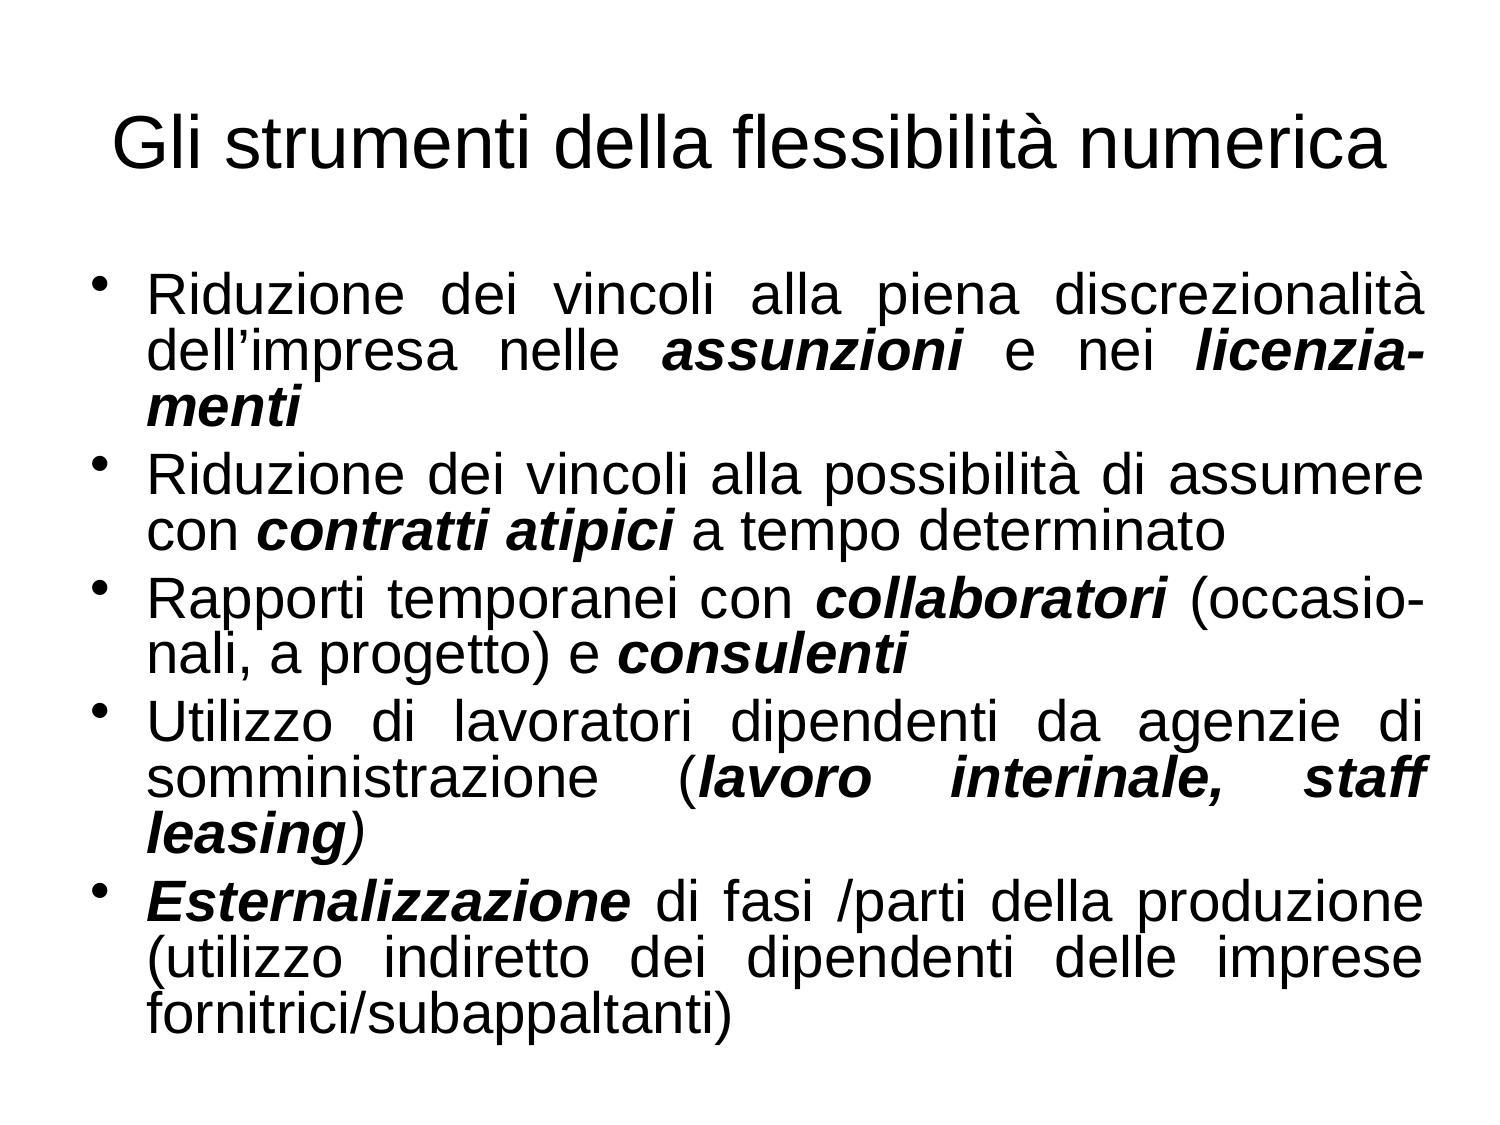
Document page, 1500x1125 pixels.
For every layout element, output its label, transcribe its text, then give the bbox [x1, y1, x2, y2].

title Gli strumenti della flessibilità numerica [74, 44, 1426, 233]
list Riduzione dei vincoli alla piena discrezionalità dell’impresa nelle assunzioni e nei licenzia-menti Riduzione dei vincoli alla possibilità di assumere con contratti atipici a tempo determinato Rapporti temporanei con collaboratori (occasio-nali, a progetto) e consulenti Utilizzo di lavoratori dipendenti da agenzie di somministrazione (lavoro interinale, staff leasing) Esternalizzazione di fasi /parti della produzione (utilizzo indiretto dei dipendenti delle imprese fornitrici/subappaltanti) [74, 262, 1442, 1091]
